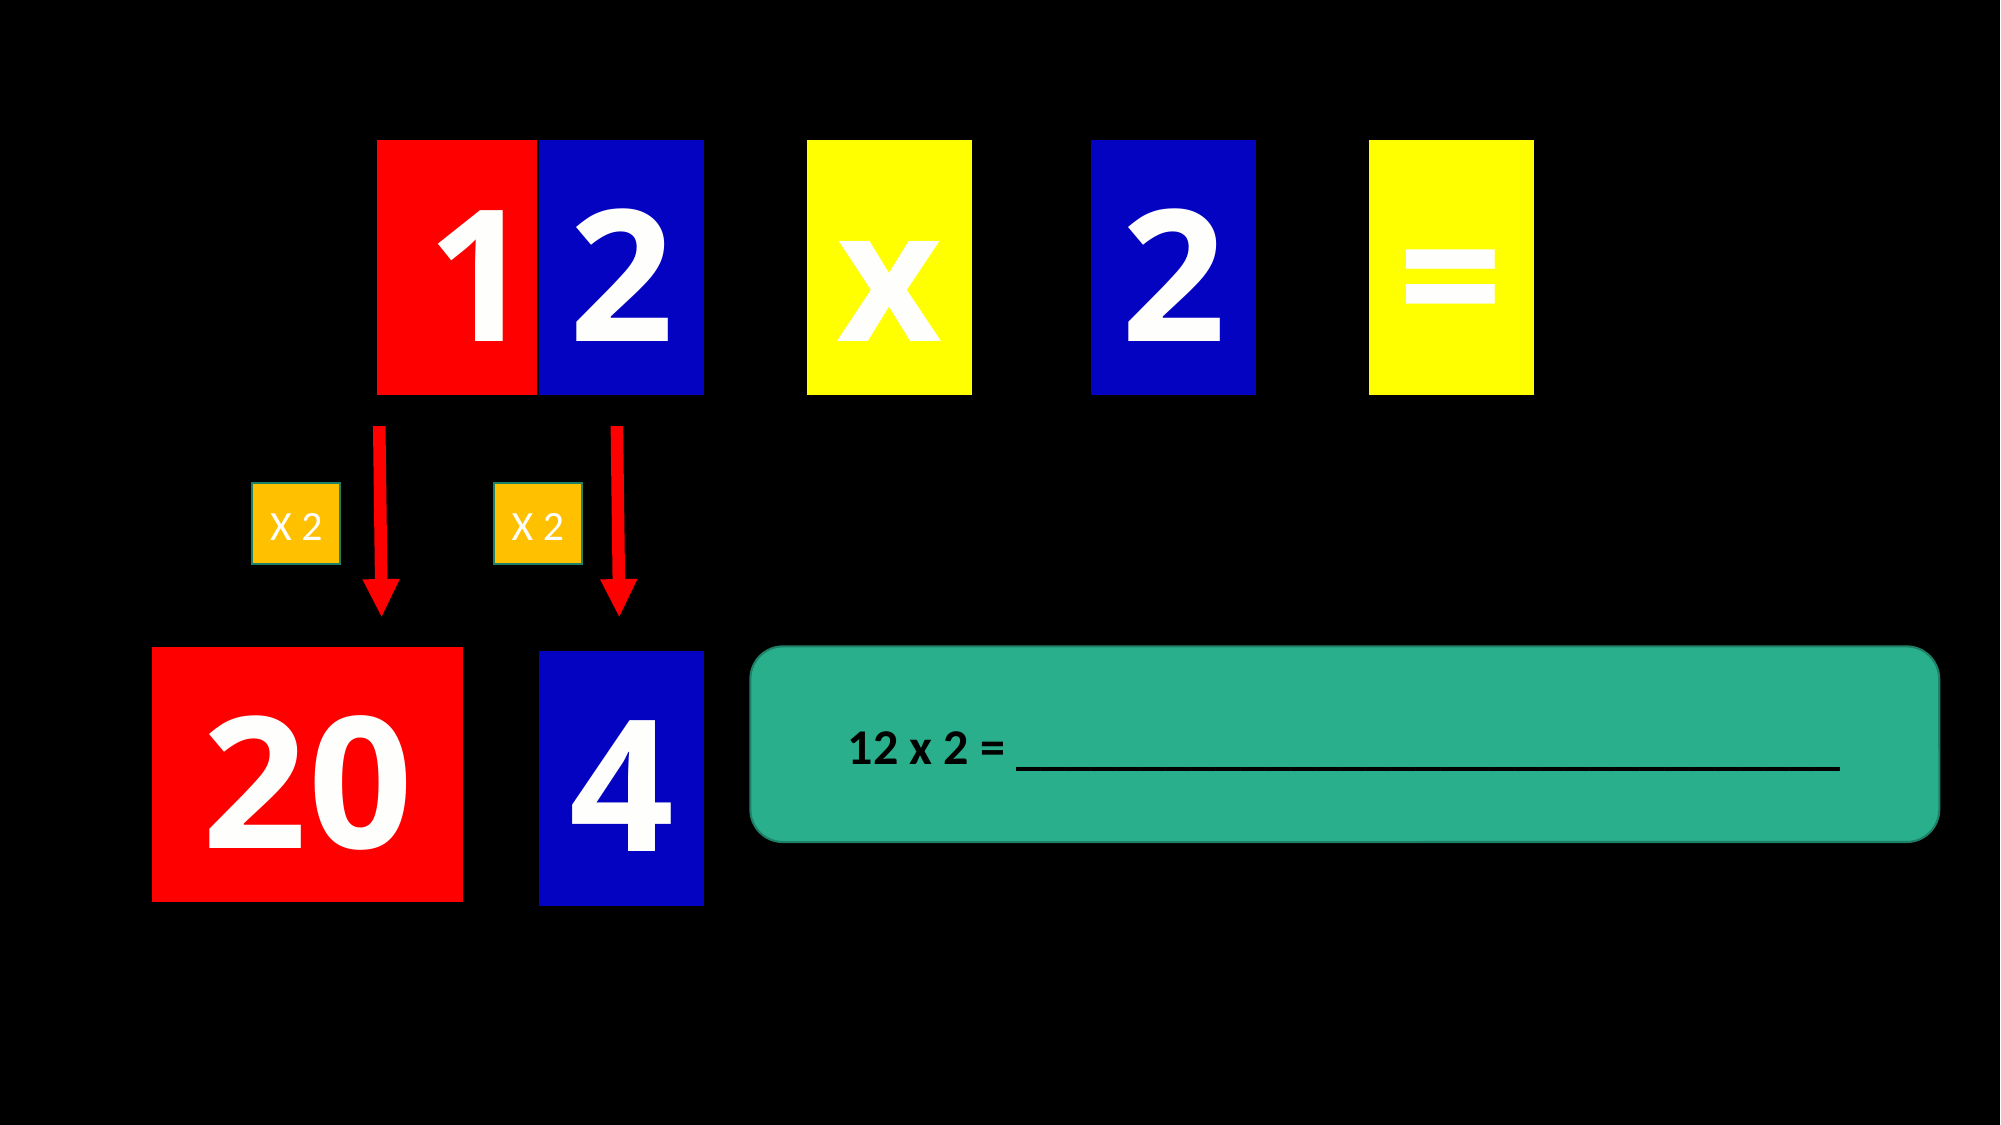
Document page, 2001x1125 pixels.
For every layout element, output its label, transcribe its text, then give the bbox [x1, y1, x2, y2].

text_box 2 [1089, 138, 1258, 397]
text_box X 2 [251, 482, 341, 565]
text_box 10 [375, 138, 537, 397]
text_box 12 х 2 = _________________________________ [749, 645, 1941, 844]
text_box 2 [537, 138, 706, 397]
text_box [616, 426, 620, 617]
text_box x [805, 138, 974, 397]
text_box = [1367, 138, 1536, 397]
text_box X 2 [493, 482, 583, 565]
text_box 4 [537, 649, 706, 908]
text_box 20 [150, 645, 465, 904]
